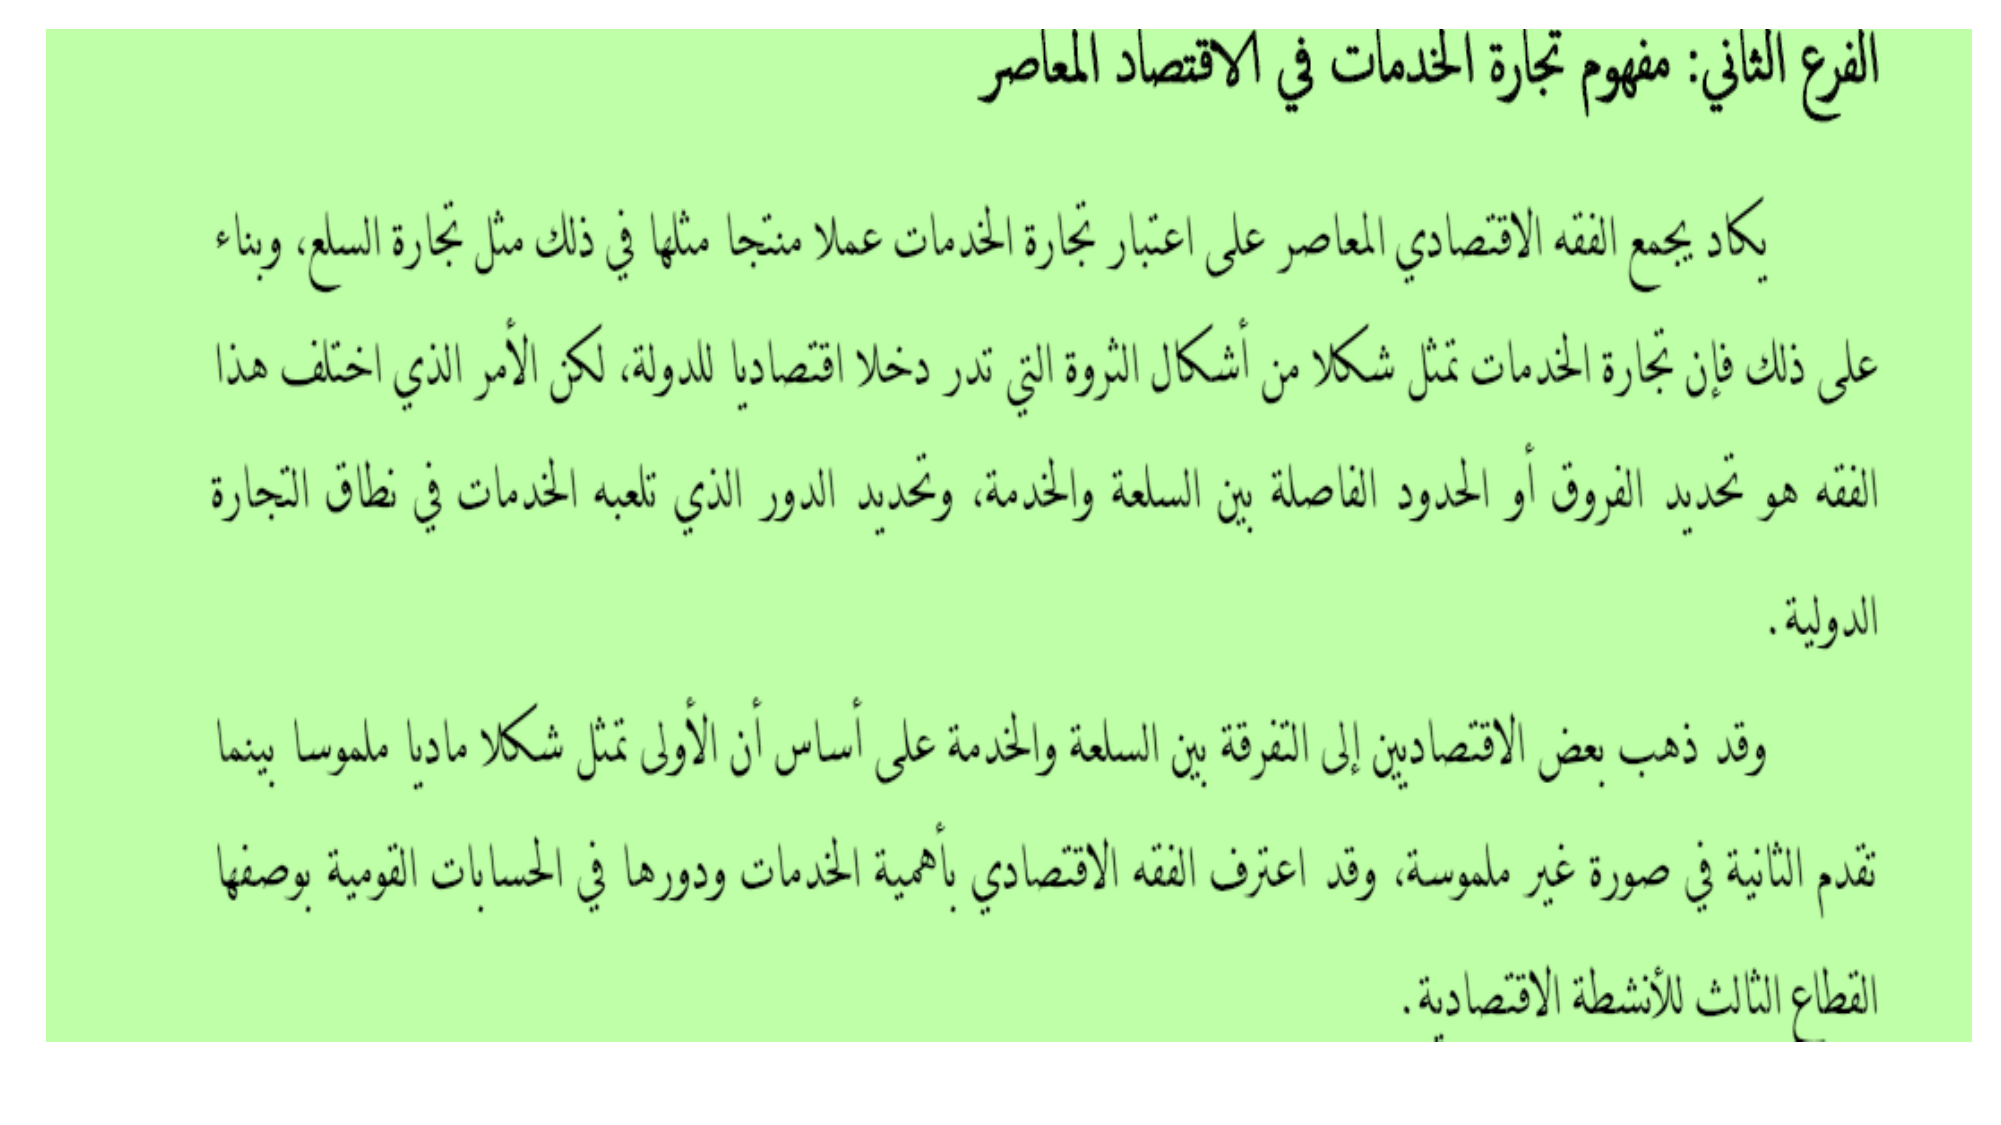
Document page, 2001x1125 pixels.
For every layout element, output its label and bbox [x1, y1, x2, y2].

list [46, 29, 1972, 1042]
